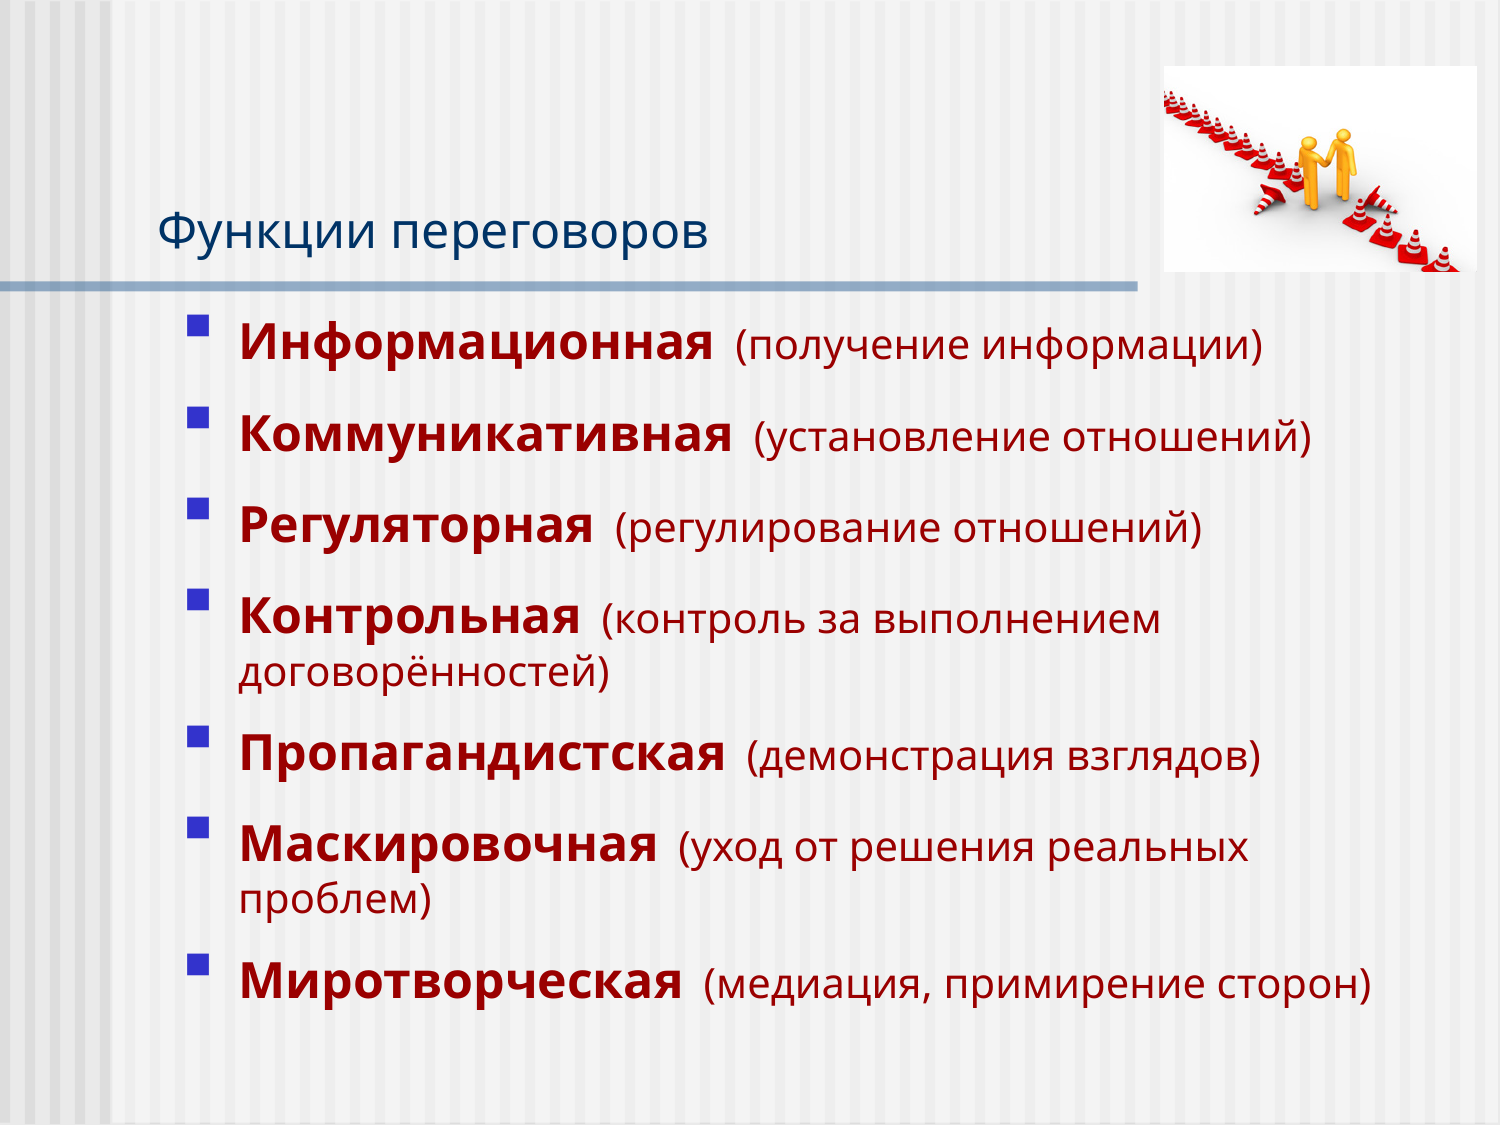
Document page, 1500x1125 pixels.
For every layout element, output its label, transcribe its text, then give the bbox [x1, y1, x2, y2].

text_box Функции переговоров [142, 141, 981, 267]
picture [1163, 66, 1477, 272]
text_box Информационная (получение информации) Коммуникативная (установление отношений) Регуляторная (регулирование отношений) Контрольная (контроль за выполнением договорённостей) Пропагандистская (демонстрация взглядов) Маскировочная (уход от решения реальных проблем) Миротворческая (медиация, примирение сторон) [169, 287, 1413, 1078]
